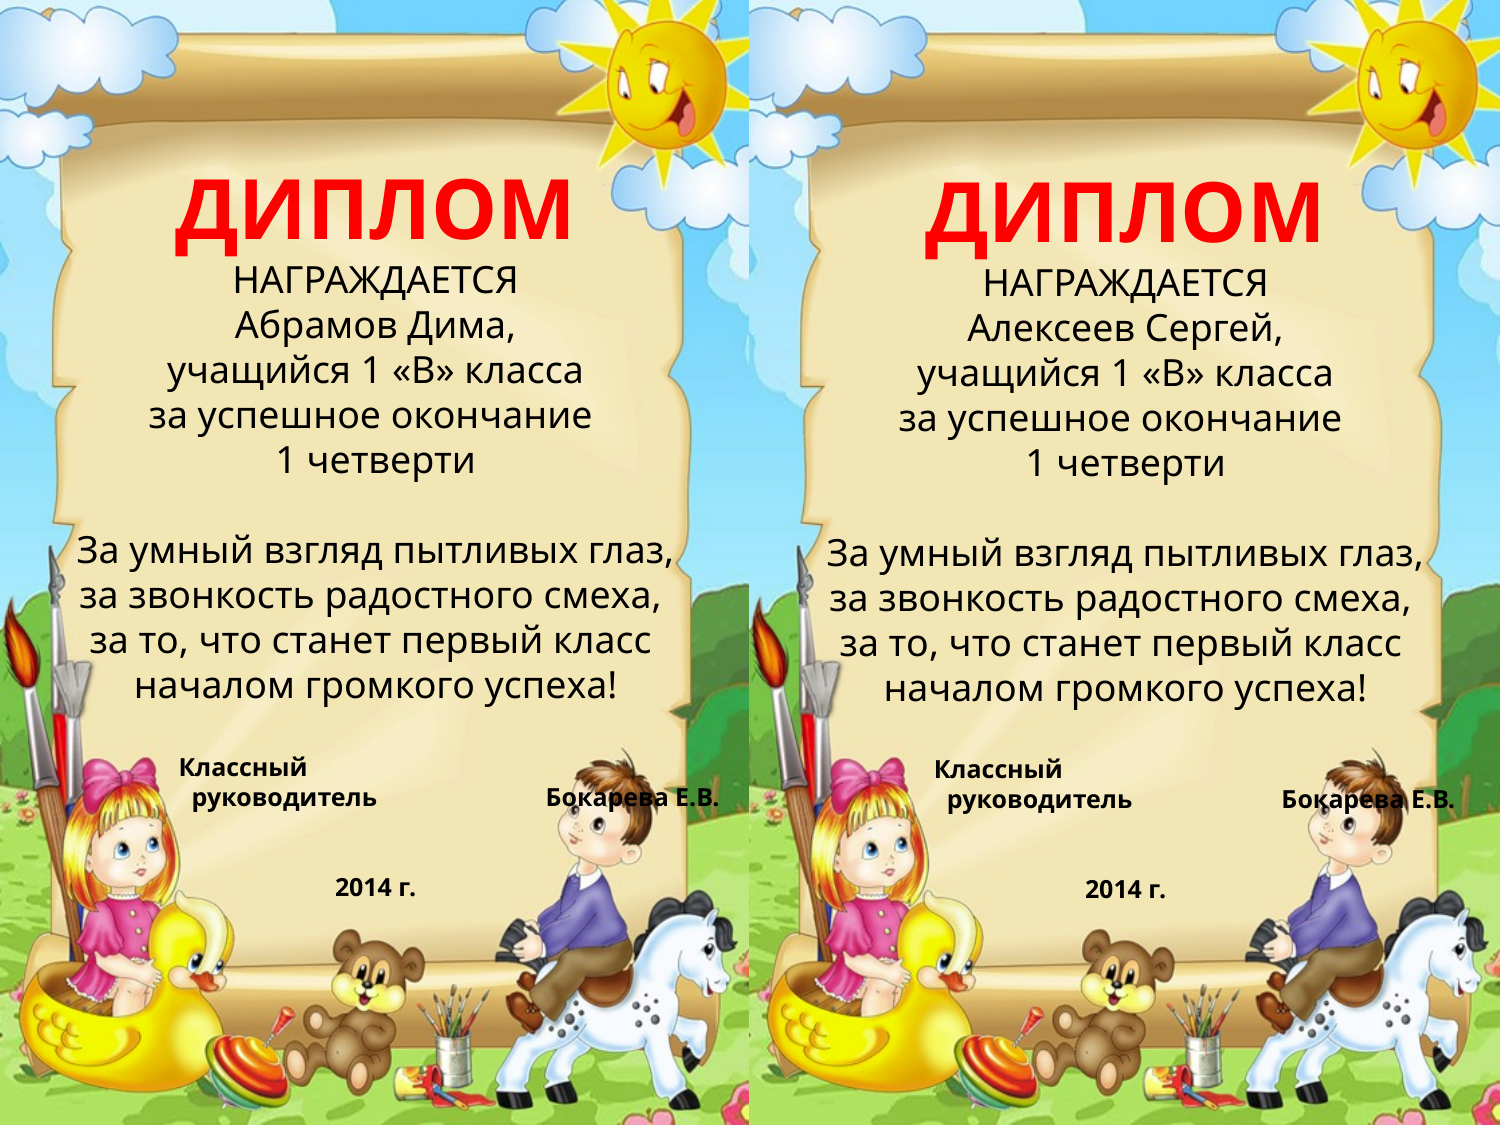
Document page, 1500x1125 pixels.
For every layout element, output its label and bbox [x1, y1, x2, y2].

picture [751, 0, 1500, 1125]
text_box [0, 0, 751, 1125]
